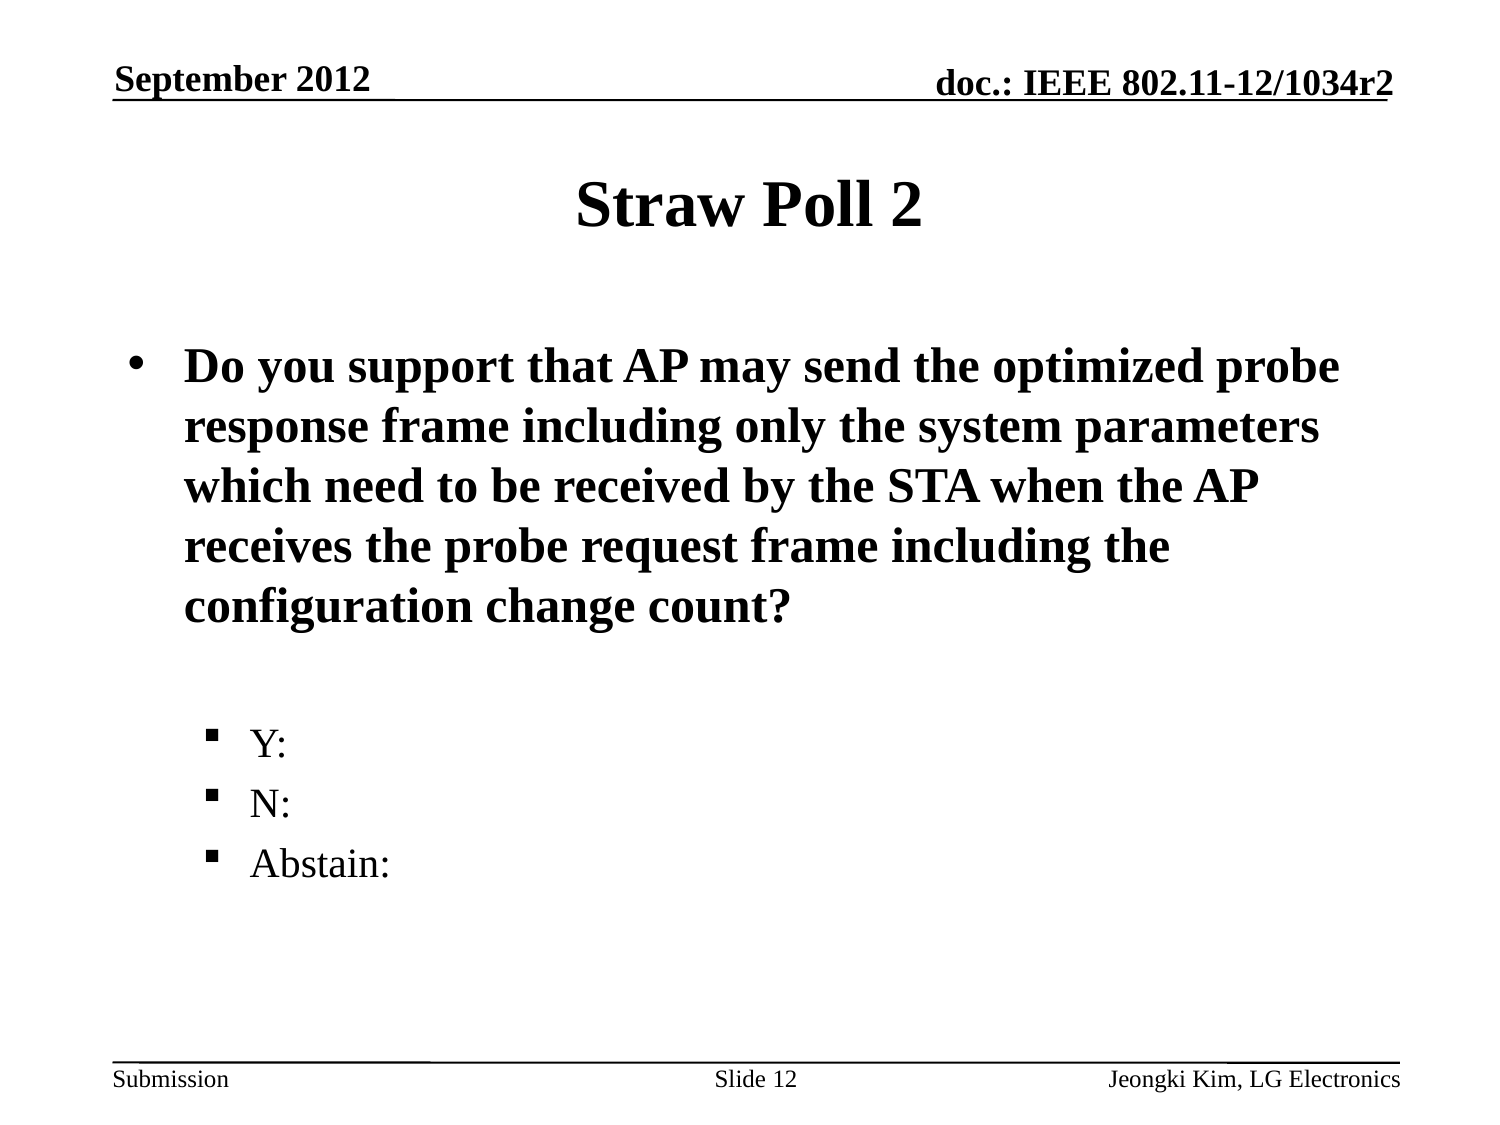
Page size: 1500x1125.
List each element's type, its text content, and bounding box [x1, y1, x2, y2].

slide_number Slide 12 [712, 1061, 800, 1123]
title Straw Poll 2 [112, 112, 1388, 288]
list Do you support that AP may send the optimized probe response frame including only the system parameters which need to be received by the STA when the AP receives the probe request frame including the configuration change count? Y: N: Abstain: [112, 324, 1388, 1000]
footer Jeongki Kim, LG Electronics [878, 1061, 1402, 1093]
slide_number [114, 54, 423, 100]
